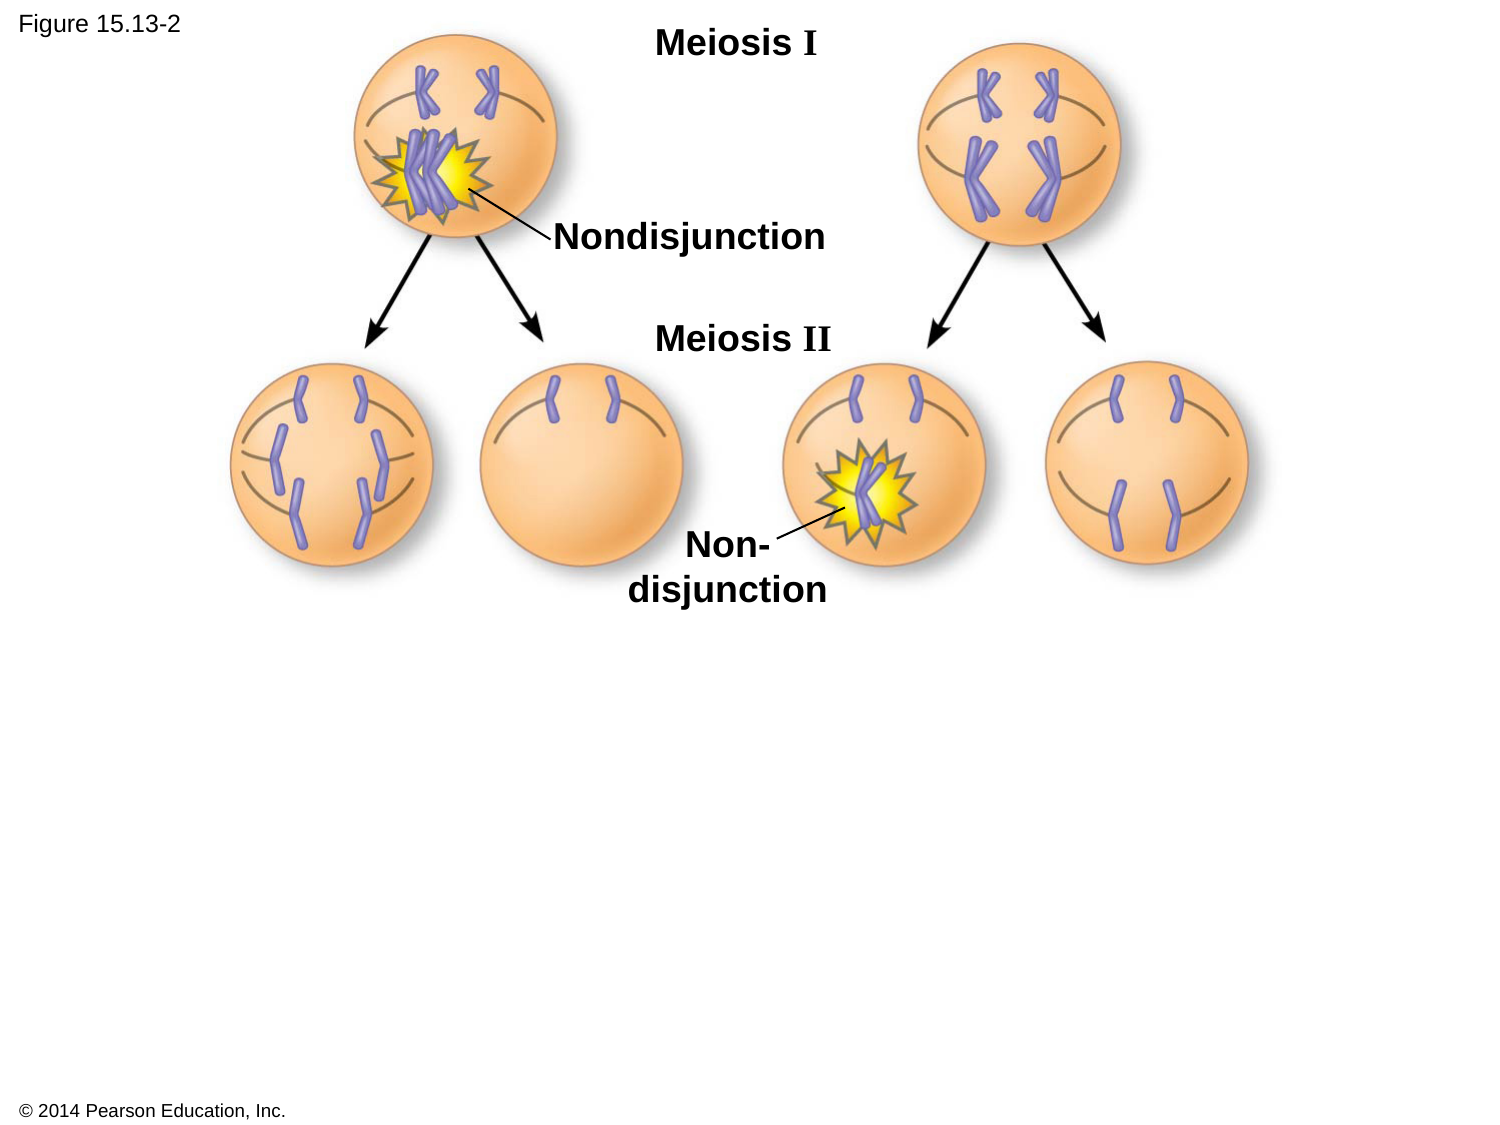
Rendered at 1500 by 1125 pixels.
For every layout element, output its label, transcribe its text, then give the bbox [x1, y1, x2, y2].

title Figure 15.13-2 [3, 0, 930, 50]
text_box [468, 188, 551, 240]
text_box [776, 507, 846, 539]
picture [201, 21, 1299, 1079]
